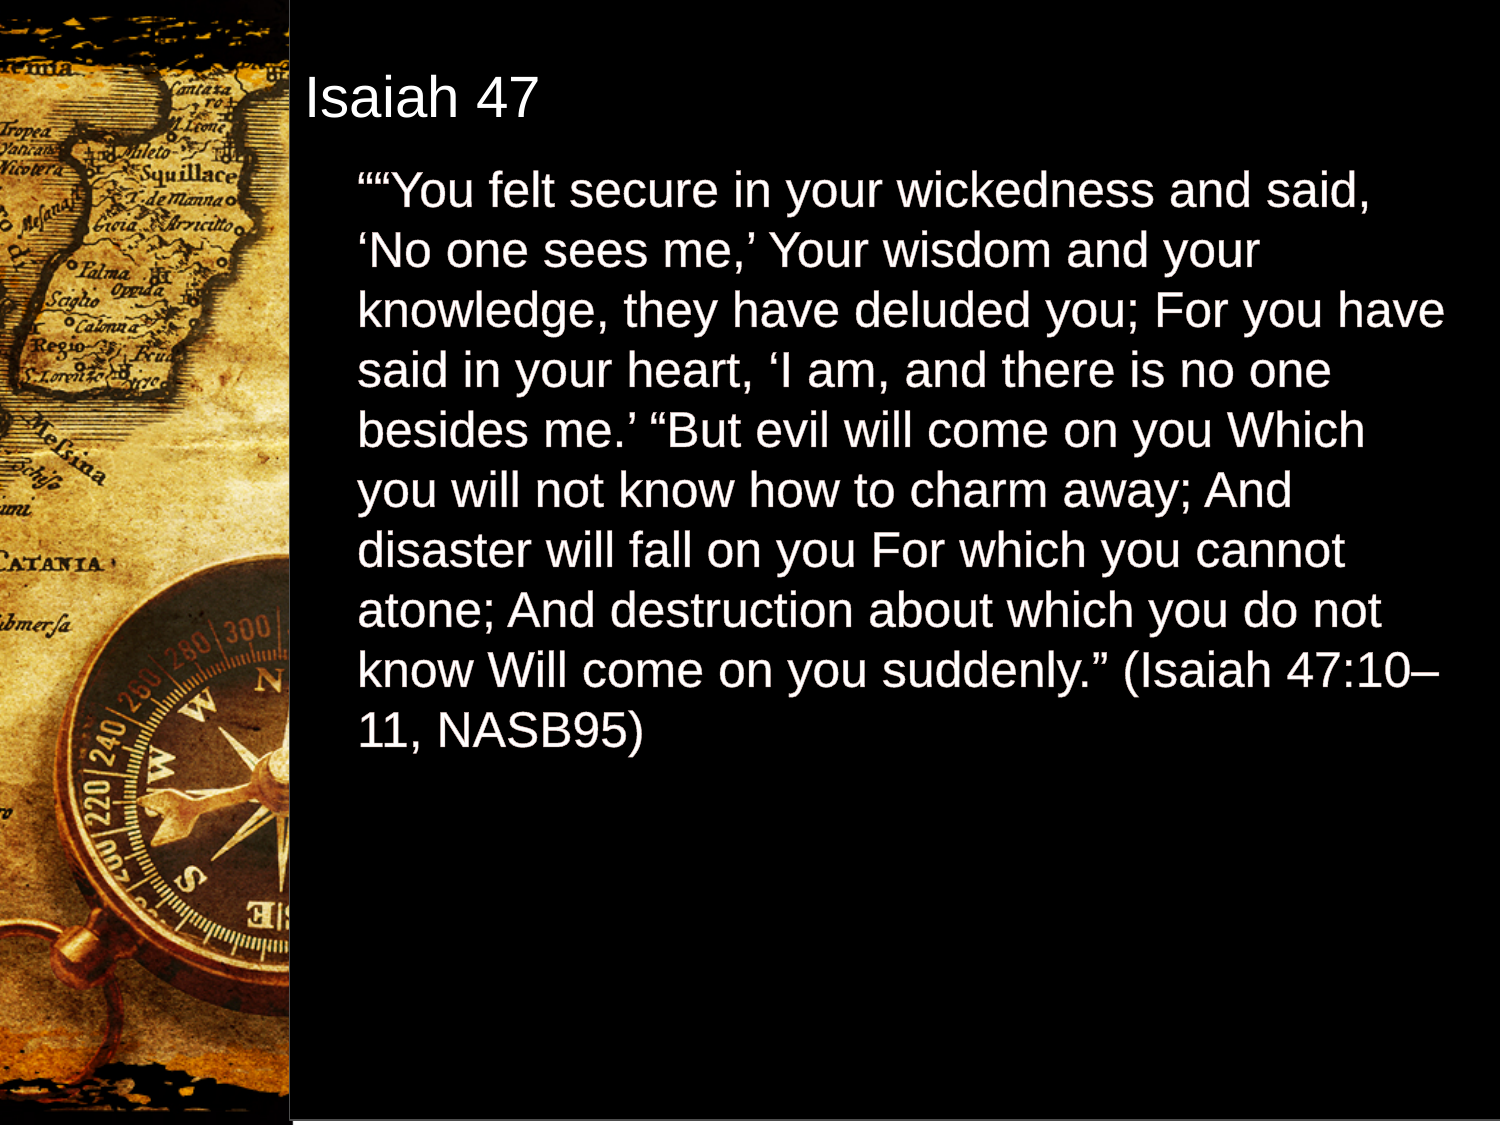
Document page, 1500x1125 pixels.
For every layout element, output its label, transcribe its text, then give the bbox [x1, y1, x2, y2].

list ““You felt secure in your wickedness and said, ‘No one sees me,’ Your wisdom and your knowledge, they have deluded you; For you have said in your heart, ‘I am, and there is no one besides me.’ “But evil will come on you Which you will not know how to charm away; And disaster will fall on you For which you cannot atone; And destruction about which you do not know Will come on you suddenly.” (Isaiah 47:10–11, NASB95) [341, 149, 1463, 1071]
list Isaiah 47 [289, 51, 892, 150]
text_box [289, 0, 1500, 1120]
picture [0, 0, 1500, 1125]
